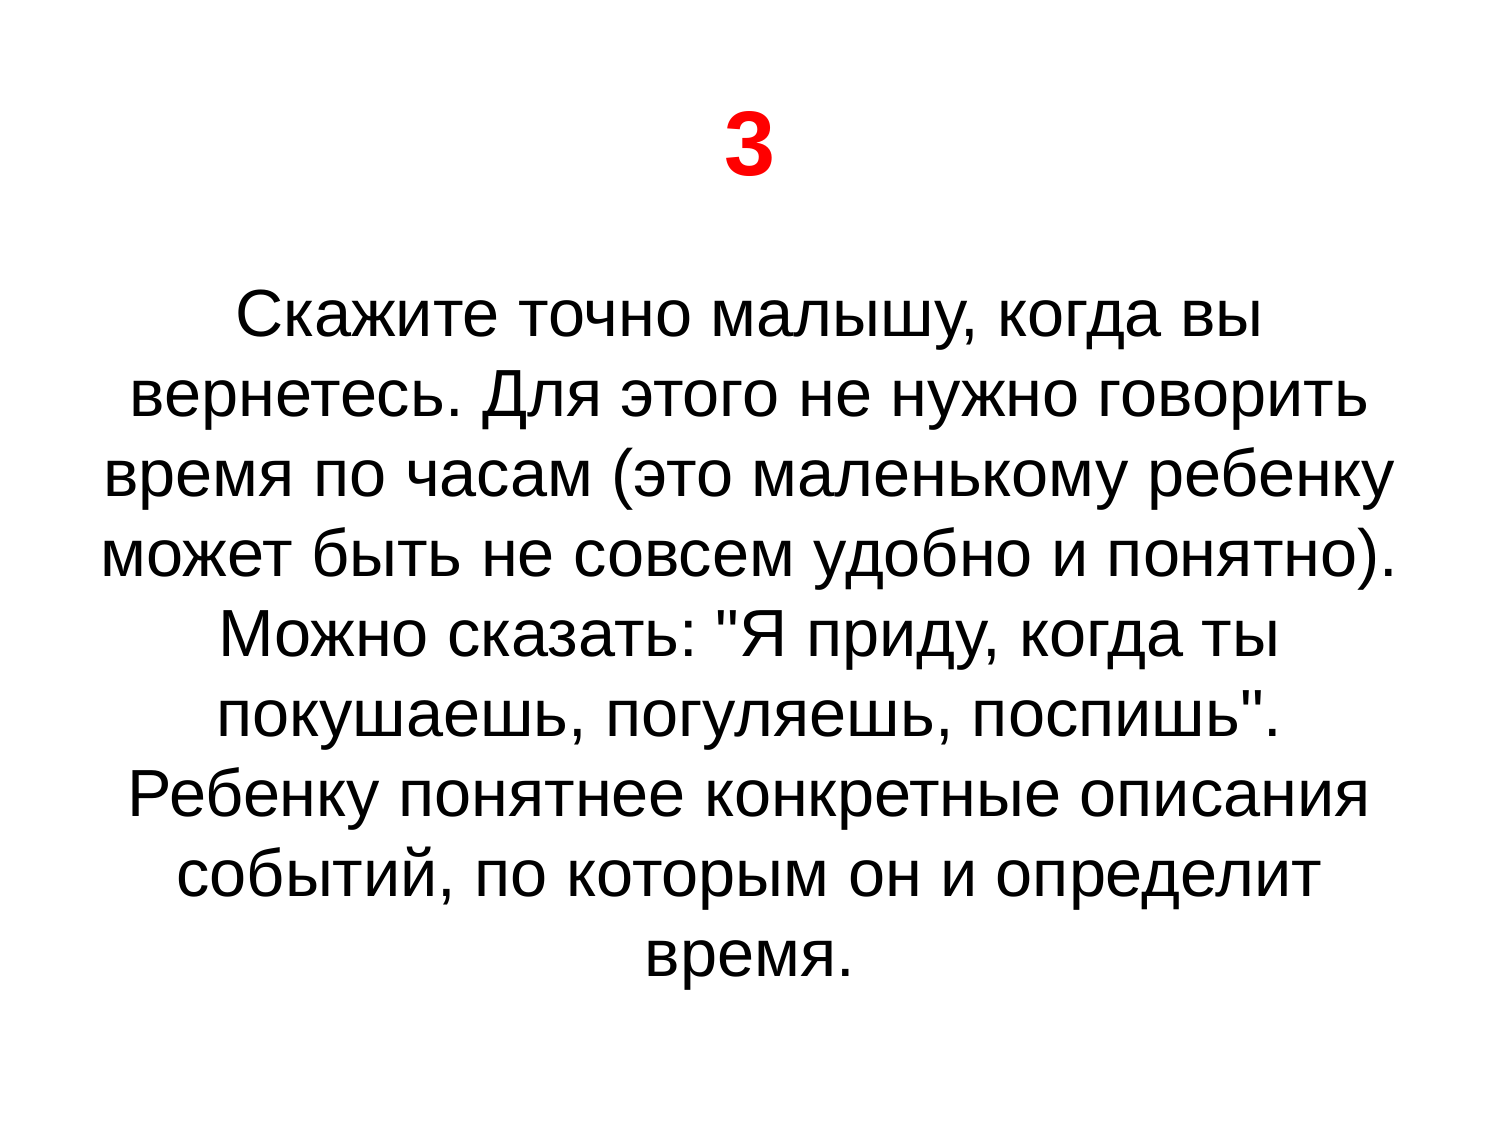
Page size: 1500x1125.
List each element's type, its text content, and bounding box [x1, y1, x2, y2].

list Скажите точно малышу, когда вы вернетесь. Для этого не нужно говорить время по часам (это маленькому ребенку может быть не совсем удобно и понятно). Можно сказать: "Я приду, когда ты покушаешь, погуляешь, поспишь". Ребенку понятнее конкретные описания событий, по которым он и определит время. [74, 262, 1426, 1006]
title 3 [74, 44, 1426, 233]
